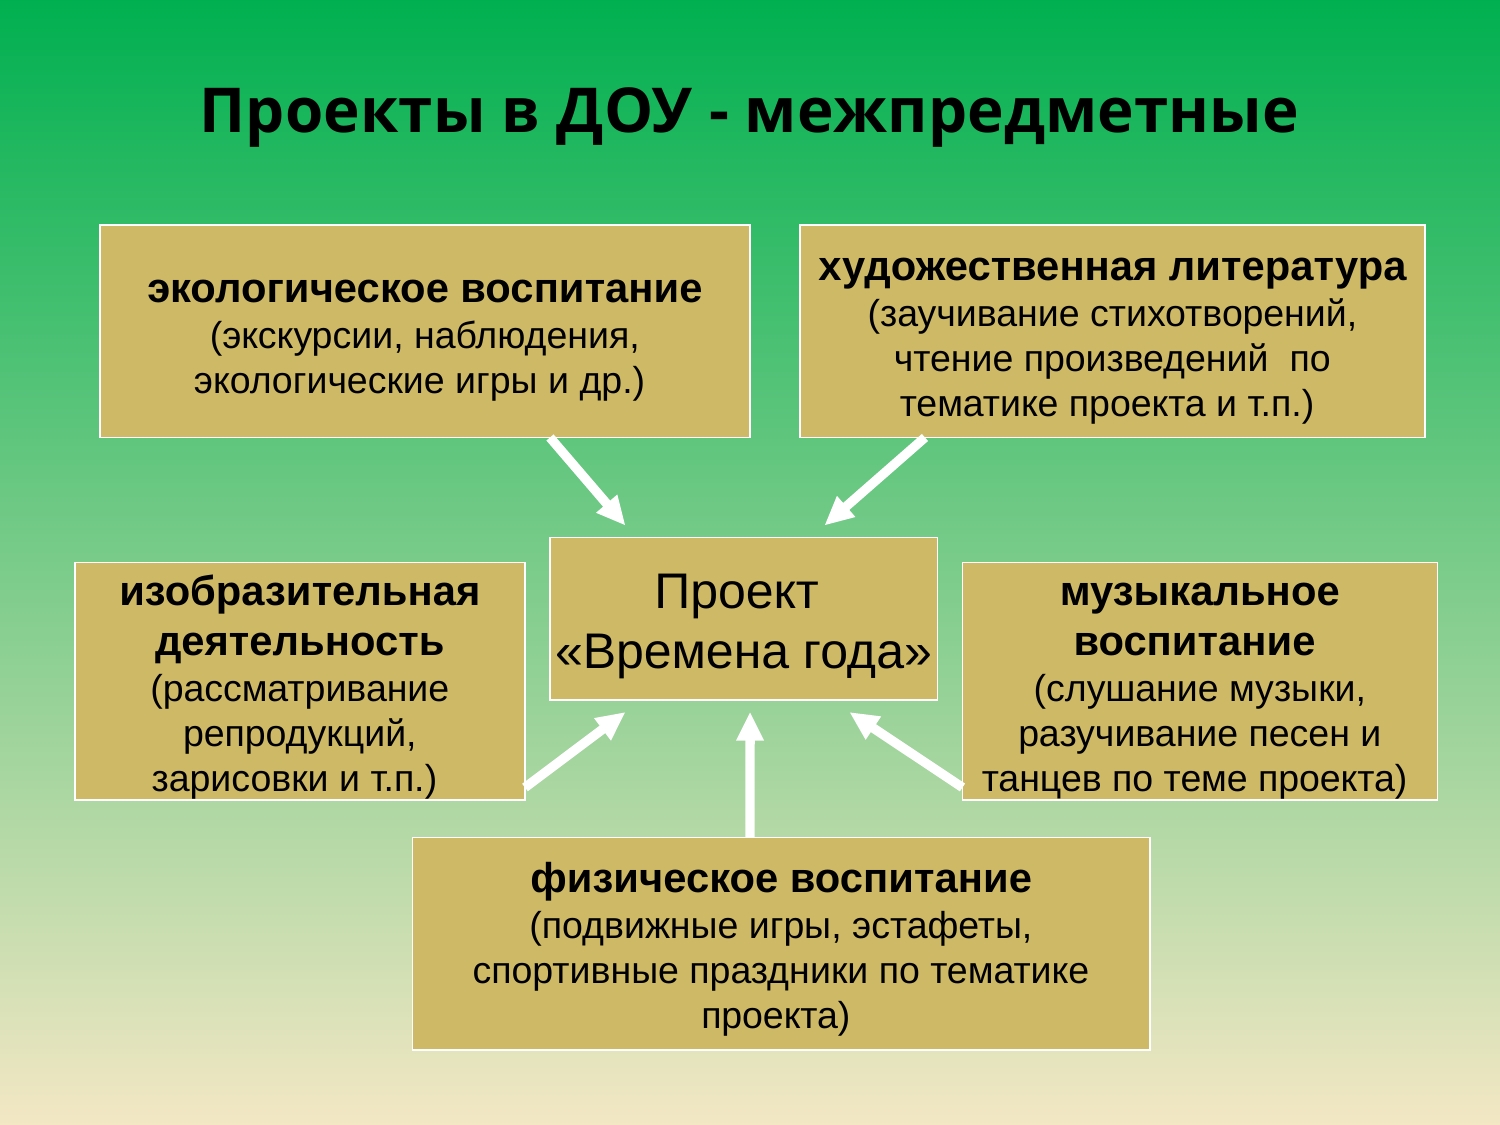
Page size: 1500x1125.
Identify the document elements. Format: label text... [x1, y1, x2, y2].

text_box экологическое воспитание (экскурсии, наблюдения, экологические игры и др.) [99, 224, 750, 438]
text_box изобразительная деятельность (рассматривание репродукций, зарисовки и т.п.) [74, 562, 525, 800]
text_box [549, 437, 625, 526]
text_box музыкальное воспитание (слушание музыки, разучивание песен и танцев по теме проекта) [962, 562, 1438, 800]
text_box Проект «Времена года» [549, 537, 938, 700]
text_box физическое воспитание (подвижные игры, эстафеты, спортивные праздники по тематике проекта) [412, 837, 1150, 1050]
text_box [825, 437, 926, 526]
text_box [524, 712, 625, 788]
text_box художественная литература (заучивание стихотворений, чтение произведений по тематике проекта и т.п.) [800, 224, 1425, 438]
text_box [743, 712, 757, 838]
text_box [849, 712, 963, 788]
title Проекты в ДОУ - межпредметные [75, 63, 1425, 153]
